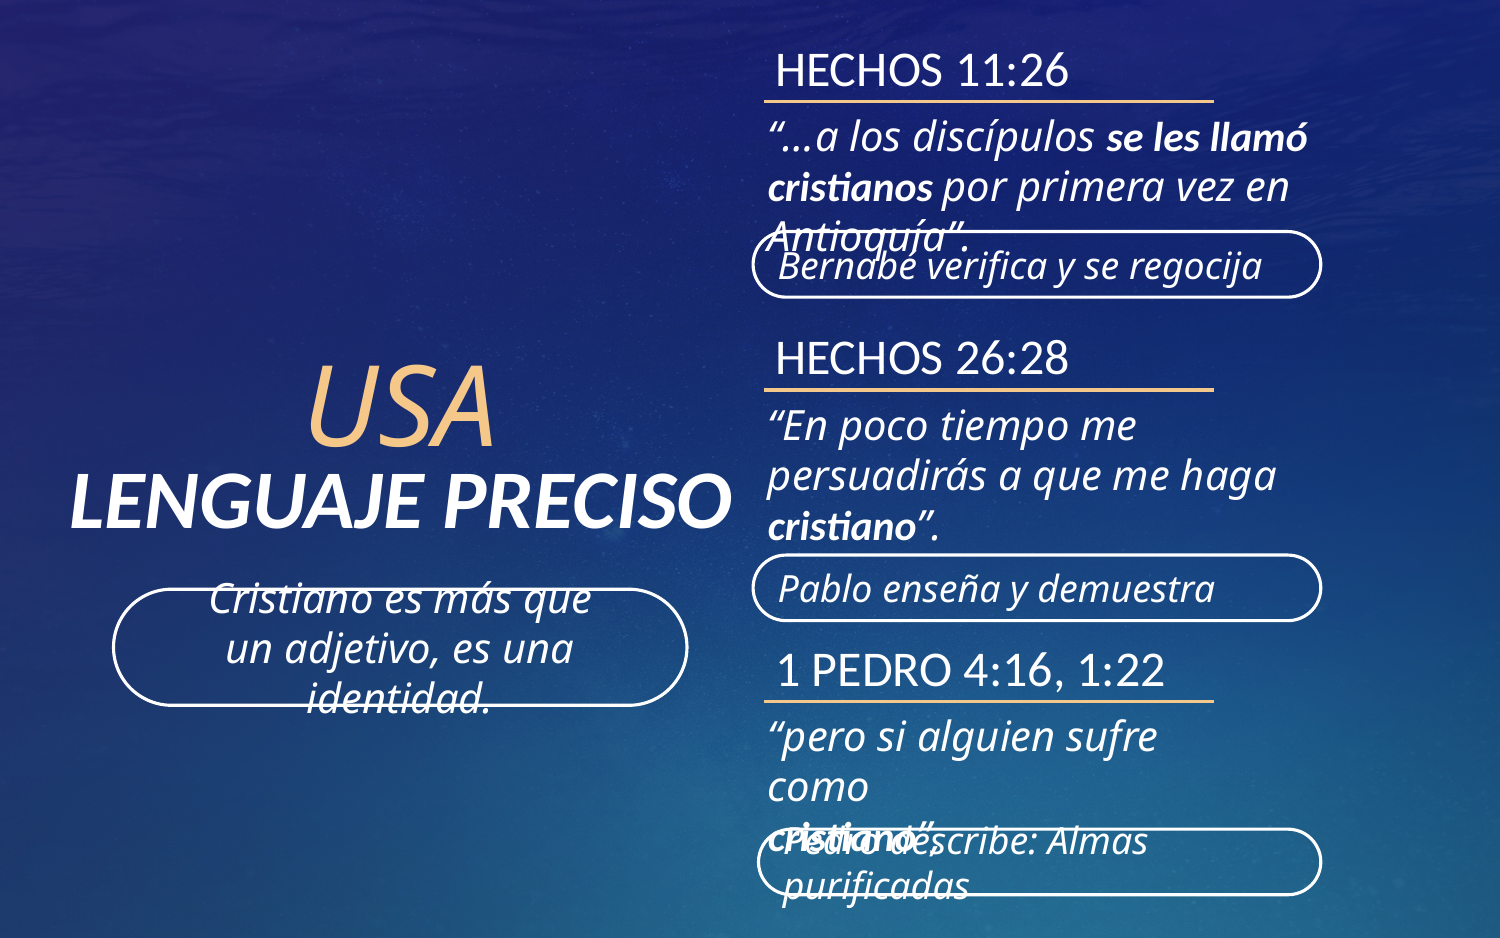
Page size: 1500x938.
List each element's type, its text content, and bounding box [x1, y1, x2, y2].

text_box Cristiano es más que un adjetivo, es una identidad. [111, 587, 689, 707]
text_box Pedro describe: Almas purificadas [756, 827, 1323, 897]
text_box Pablo enseña y demuestra [751, 553, 1323, 623]
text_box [752, 316, 1342, 508]
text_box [24, 326, 777, 555]
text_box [752, 628, 1265, 820]
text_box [752, 28, 1470, 220]
picture [0, 0, 1500, 938]
text_box Bernabé verifica y se regocija [751, 229, 1323, 299]
